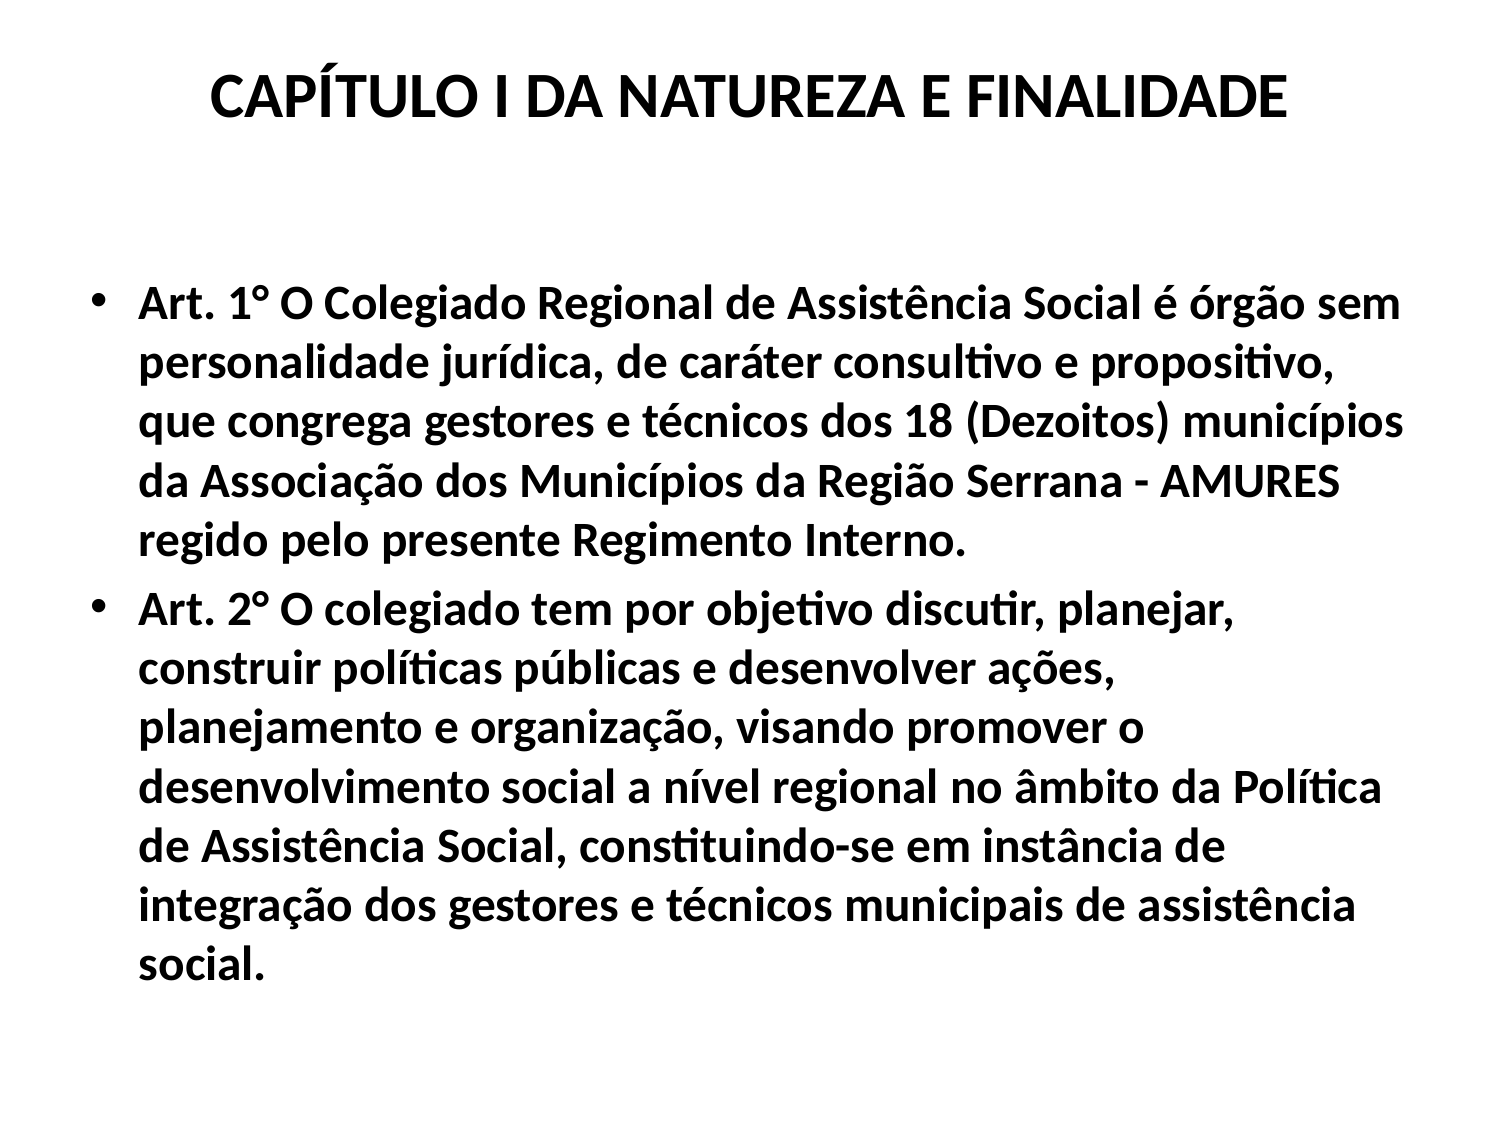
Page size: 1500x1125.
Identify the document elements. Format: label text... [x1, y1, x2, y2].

title CAPÍTULO I DA NATUREZA E FINALIDADE [75, 45, 1425, 233]
list Art. 1° O Colegiado Regional de Assistência Social é órgão sem personalidade jurídica, de caráter consultivo e propositivo, que congrega gestores e técnicos dos 18 (Dezoitos) municípios da Associação dos Municípios da Região Serrana - AMURES regido pelo presente Regimento Interno. Art. 2° O colegiado tem por objetivo discutir, planejar, construir políticas públicas e desenvolver ações, planejamento e organização, visando promover o desenvolvimento social a nível regional no âmbito da Política de Assistência Social, constituindo-se em instância de integração dos gestores e técnicos municipais de assistência social. [75, 262, 1425, 1005]
